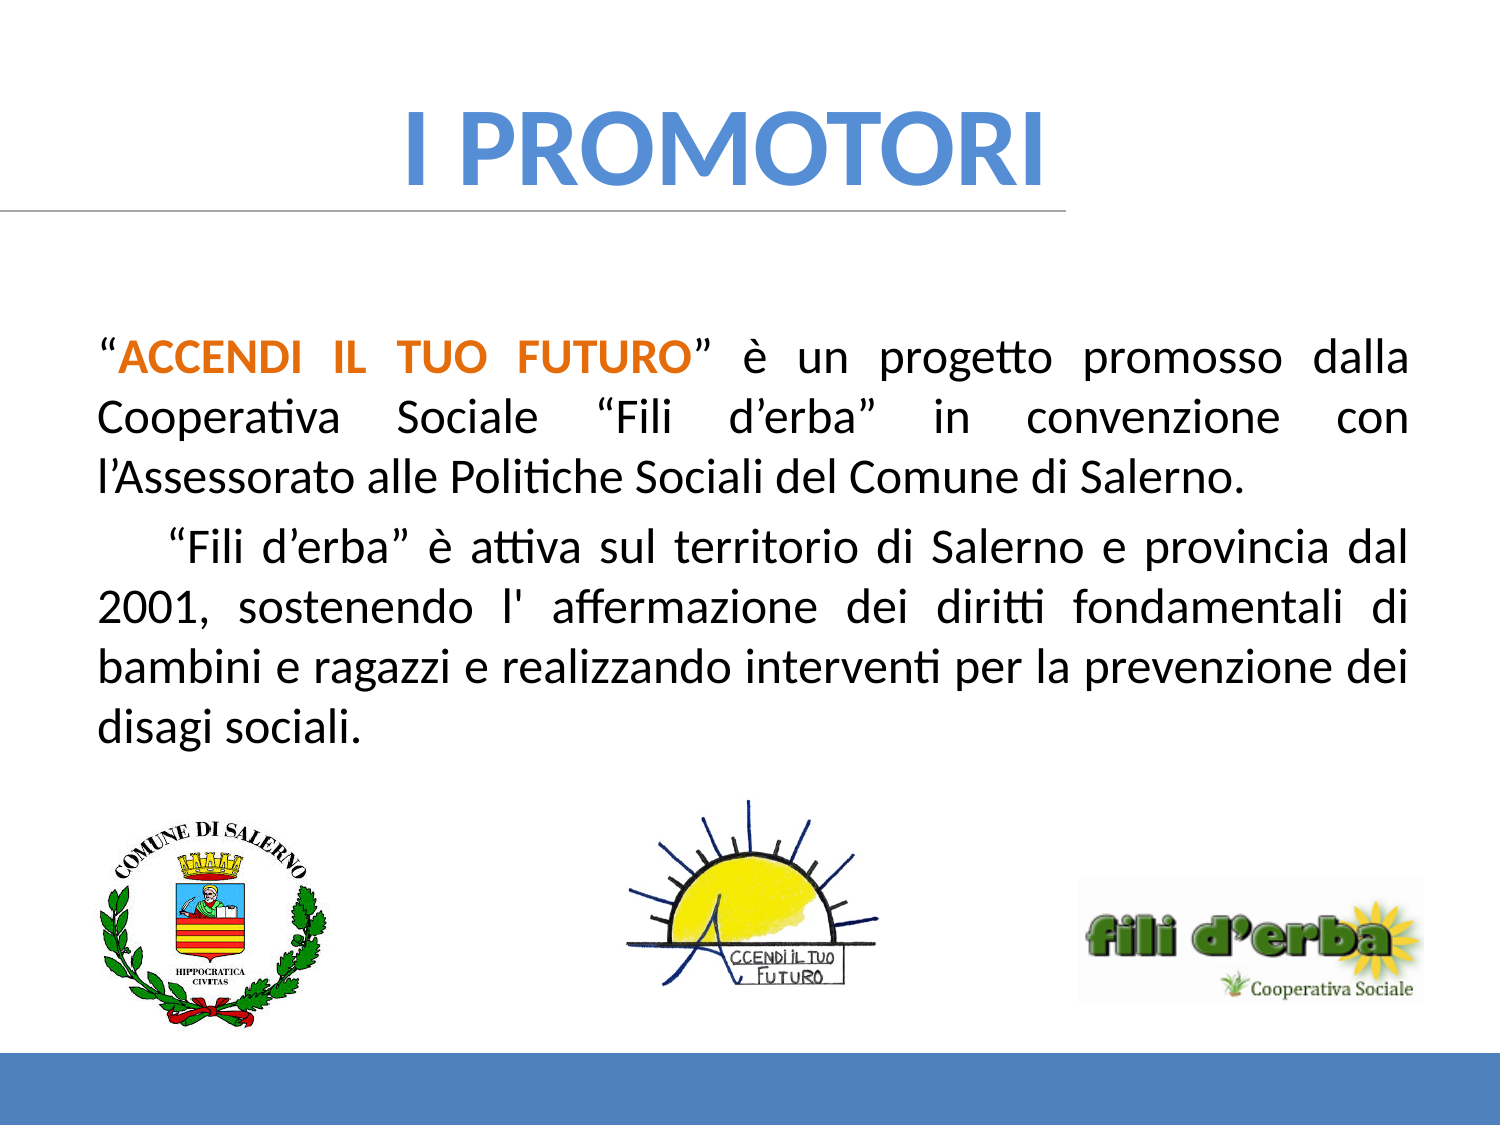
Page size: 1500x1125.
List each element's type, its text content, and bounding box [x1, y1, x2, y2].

picture [1077, 878, 1424, 1006]
text_box [0, 1053, 1500, 1125]
picture [93, 820, 329, 1032]
picture [585, 784, 915, 1016]
title I PROMOTORI [386, 46, 1090, 235]
list “ACCENDI IL TUO FUTURO” è un progetto promosso dalla Cooperativa Sociale “Fili d’erba” in convenzione con l’Assessorato alle Politiche Sociali del Comune di Salerno. “Fili d’erba” è attiva sul territorio di Salerno e provincia dal 2001, sostenendo l' affermazione dei diritti fondamentali di bambini e ragazzi e realizzando interventi per la prevenzione dei disagi sociali. [82, 246, 1425, 926]
